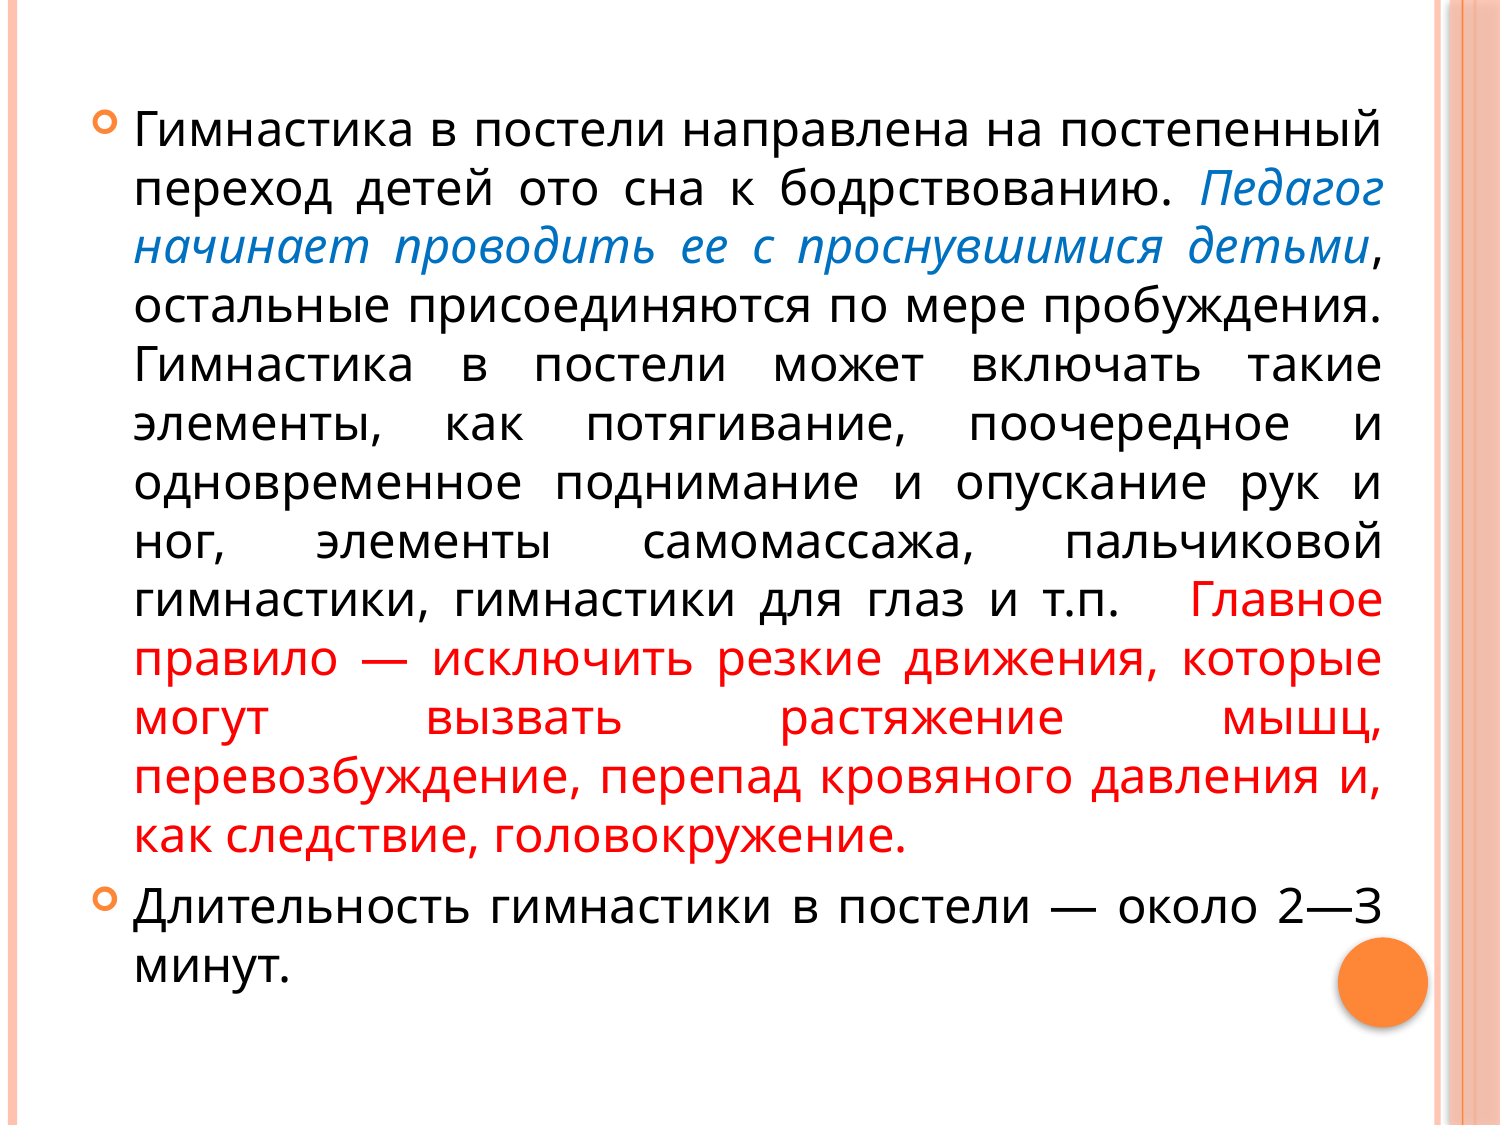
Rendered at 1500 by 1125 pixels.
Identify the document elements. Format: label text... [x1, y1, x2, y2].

list Гимнастика в постели направлена на постепенный переход детей ото сна к бодрствованию. Педагог начинает проводить ее с проснувшимися детьми, остальные присоединяются по мере пробуждения. Гимнастика в постели может включать такие элементы, как потягивание, поочередное и одновременное поднимание и опускание рук и ног, элементы самомассажа, пальчиковой гимнастики, гимнастики для глаз и т.п. Главное правило — исключить резкие движения, которые могут вызвать растяжение мышц, перевозбуждение, перепад кровяного давления и, как следствие, головокружение. Длительность гимнастики в постели — около 2—З минут. [75, 90, 1400, 1062]
